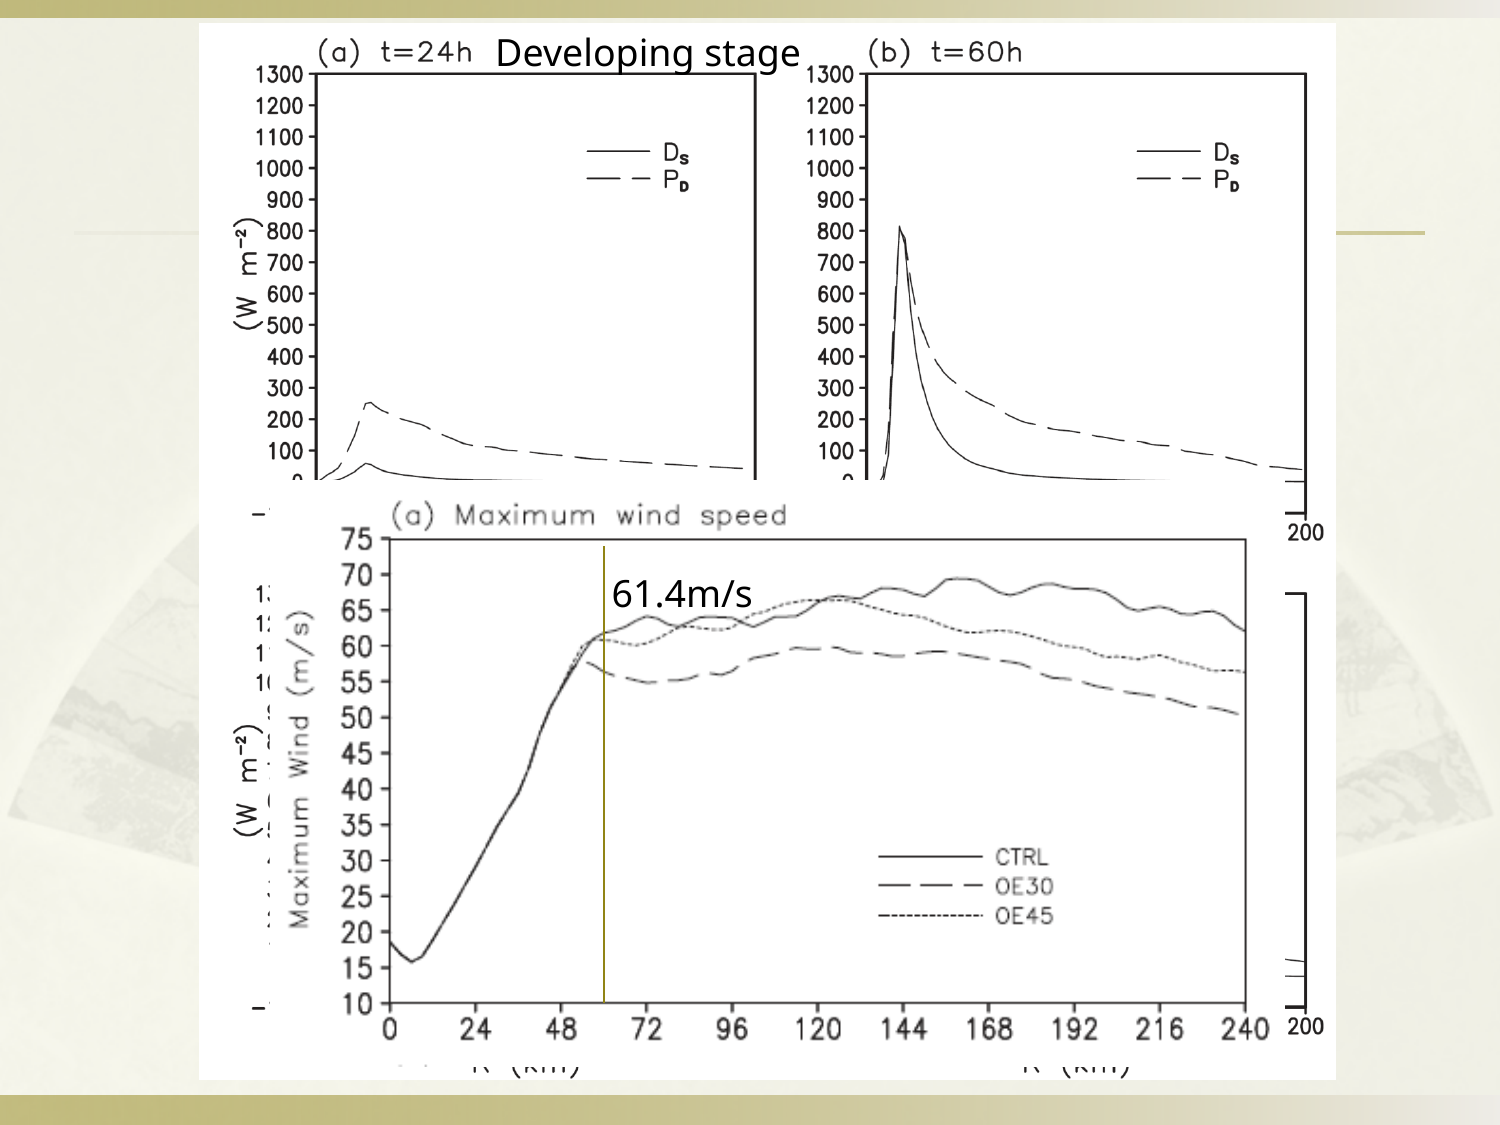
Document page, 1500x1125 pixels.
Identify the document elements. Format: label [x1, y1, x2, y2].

picture [198, 22, 1337, 1081]
